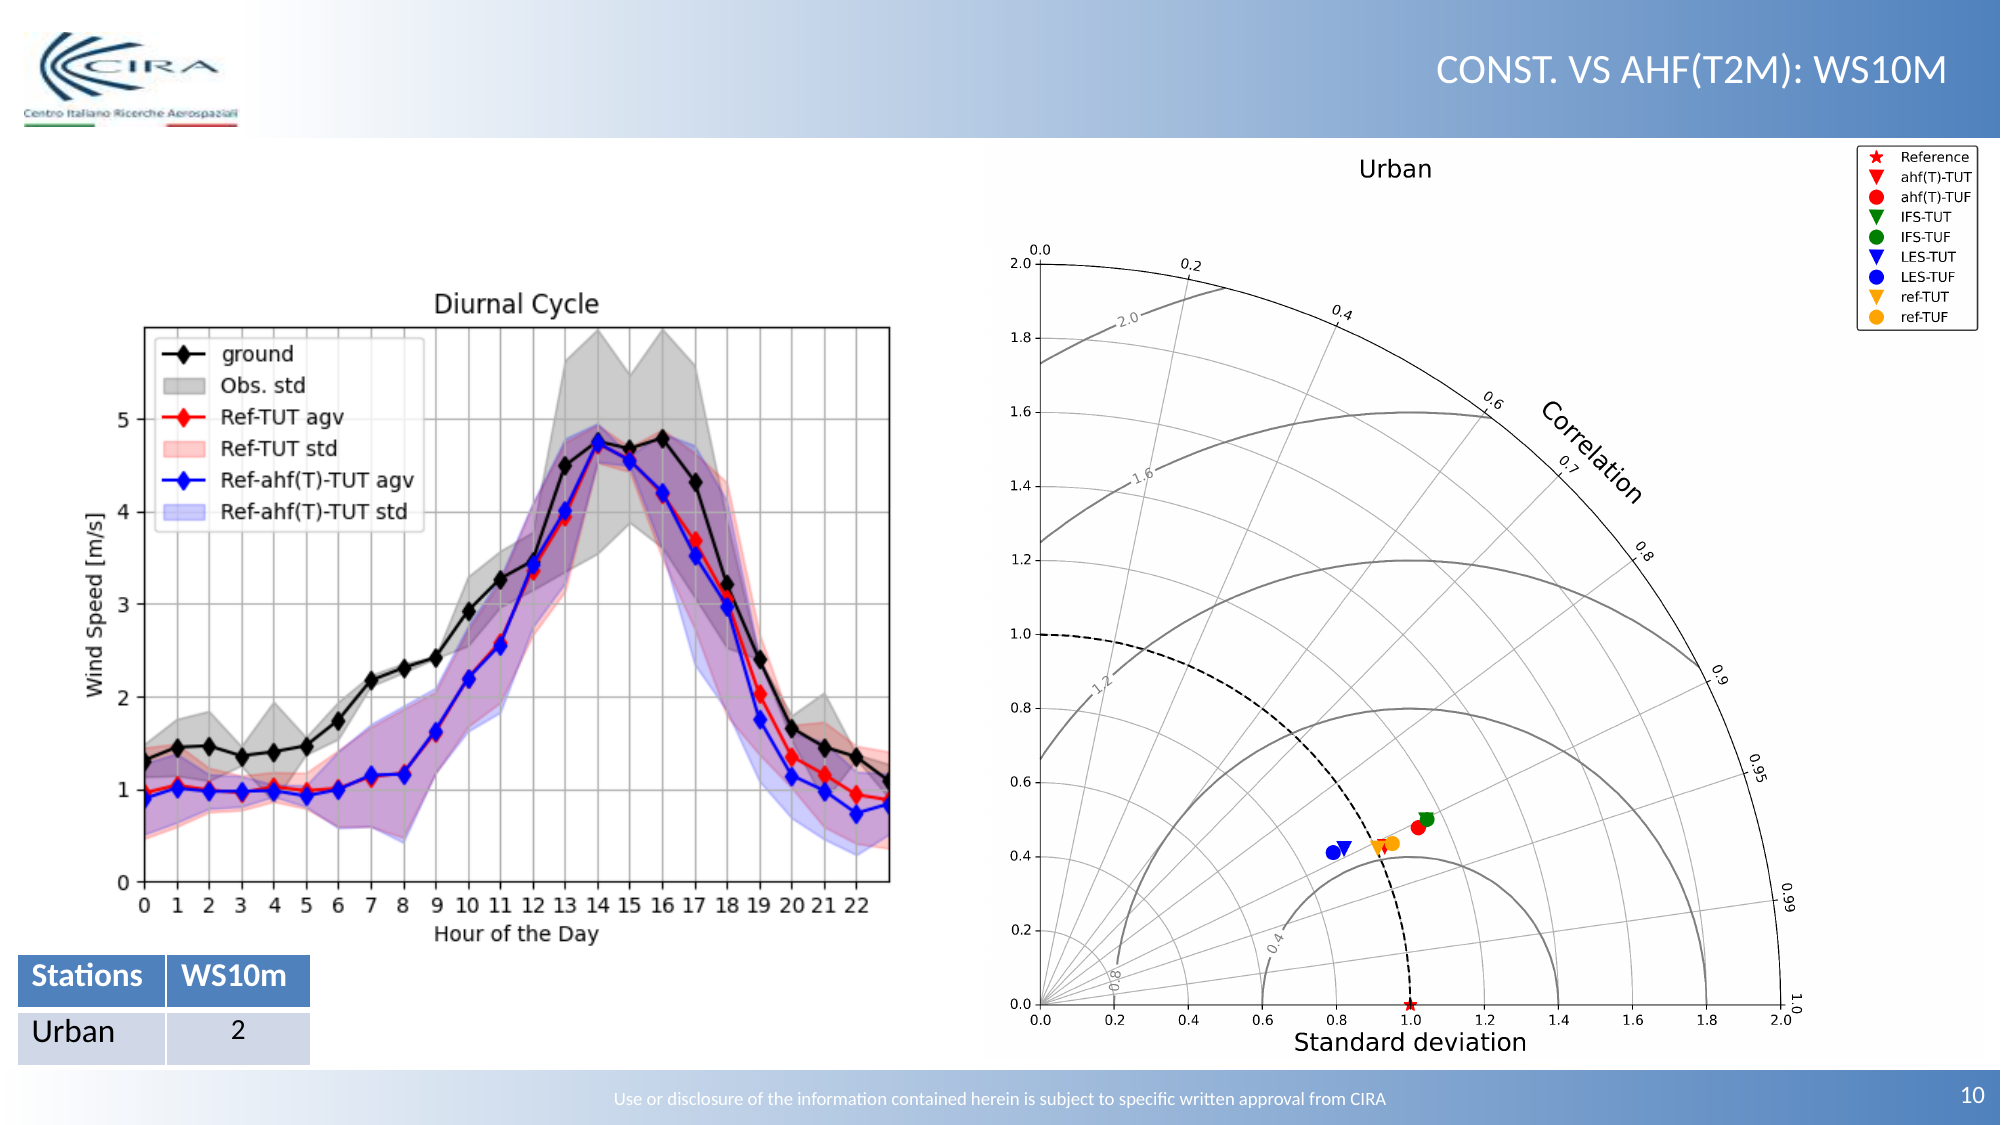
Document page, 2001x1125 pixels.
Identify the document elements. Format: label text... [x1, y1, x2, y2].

title Const. Vs AHF(T2m): WS10M [307, 34, 1963, 100]
table_cell Urban [18, 1013, 165, 1065]
table_header Stations [18, 955, 165, 1007]
table_cell 2 [167, 1013, 310, 1065]
picture [24, 32, 240, 127]
table_header WS10m [167, 969, 310, 1007]
picture [24, 139, 1984, 1062]
